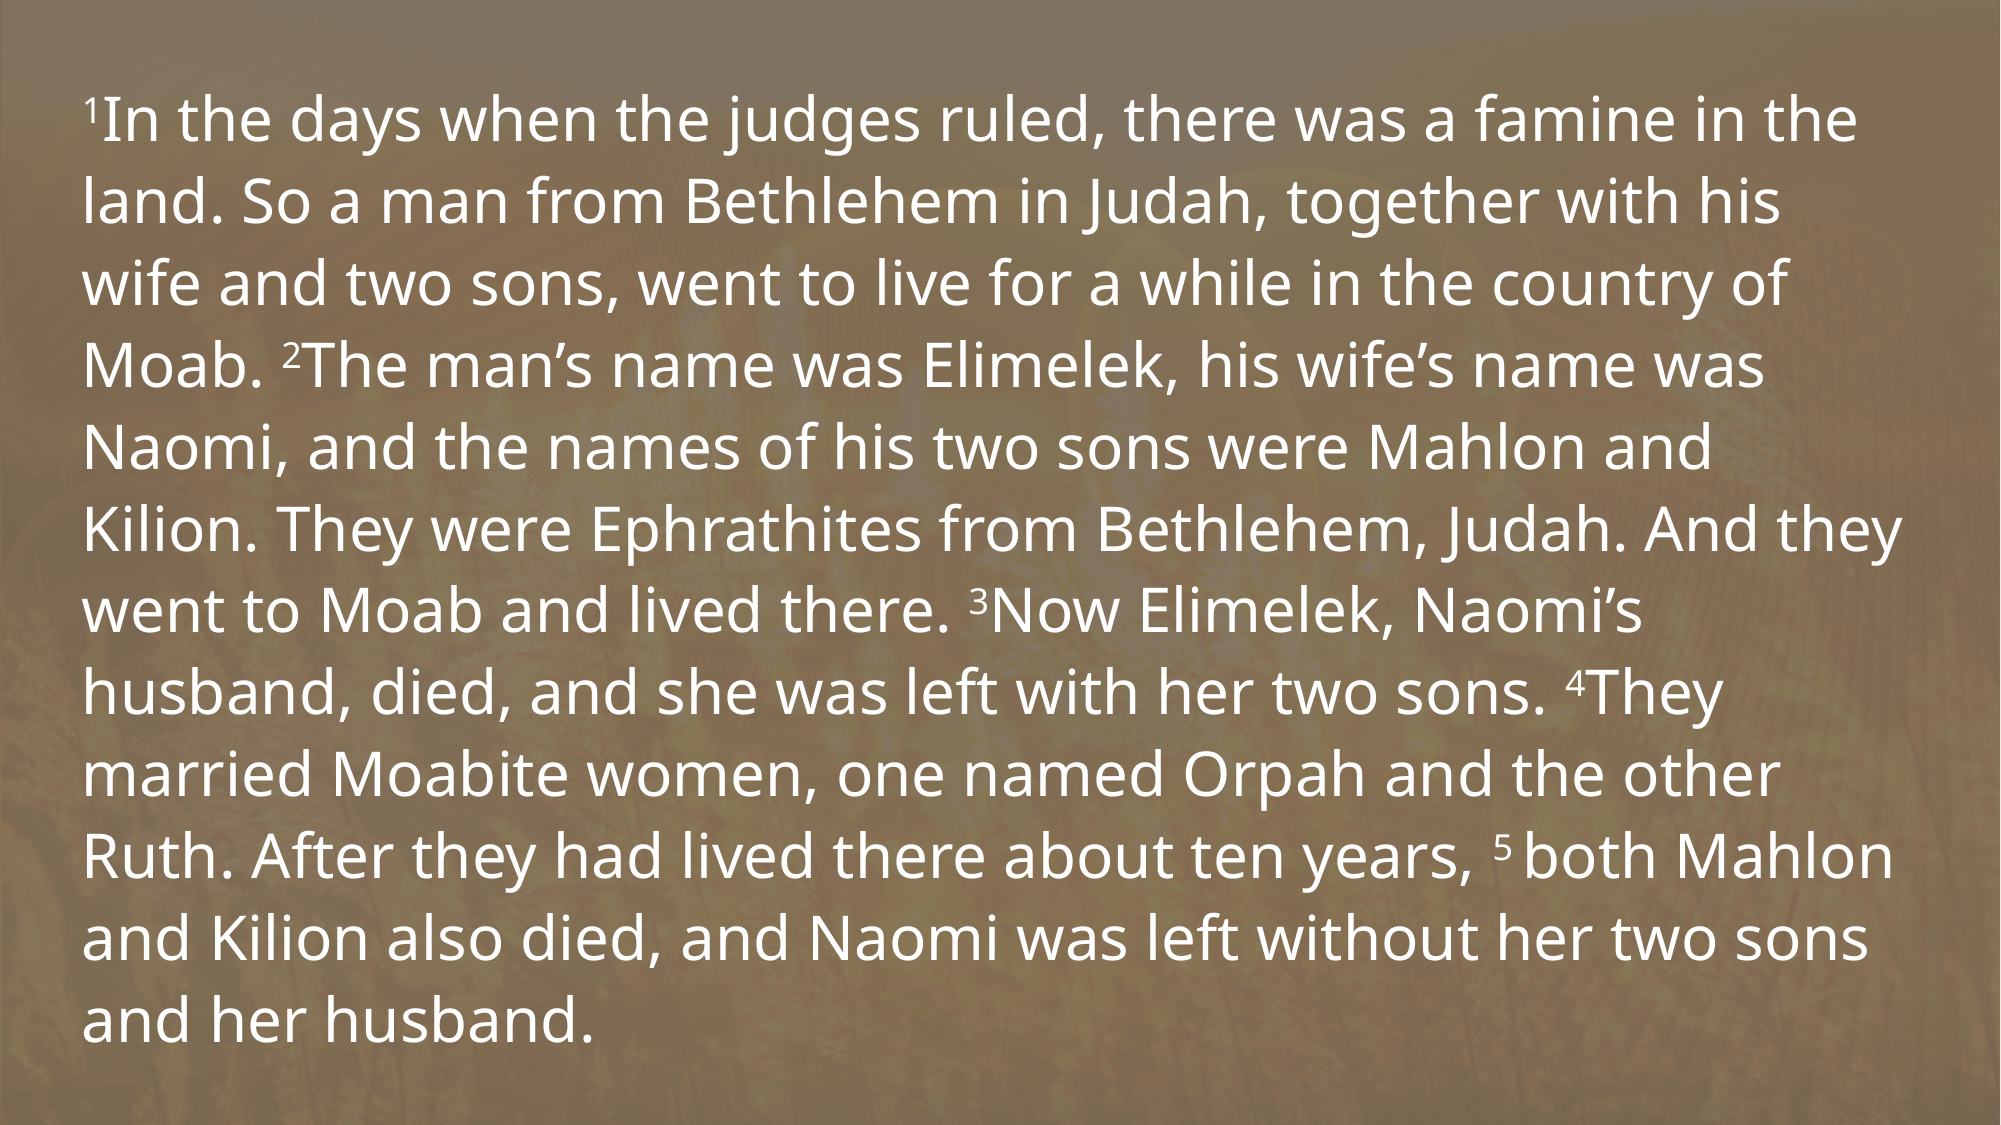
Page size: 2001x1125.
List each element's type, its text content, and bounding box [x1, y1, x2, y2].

picture [0, 0, 2001, 1125]
list 1In the days when the judges ruled, there was a famine in the land. So a man from Bethlehem in Judah, together with his wife and two sons, went to live for a while in the country of Moab. 2The man’s name was Elimelek, his wife’s name was Naomi, and the names of his two sons were Mahlon and Kilion. They were Ephrathites from Bethlehem, Judah. And they went to Moab and lived there. 3Now Elimelek, Naomi’s husband, died, and she was left with her two sons. 4They married Moabite women, one named Orpah and the other Ruth. After they had lived there about ten years, 5 both Mahlon and Kilion also died, and Naomi was left without her two sons and her husband. [66, 64, 1930, 1073]
